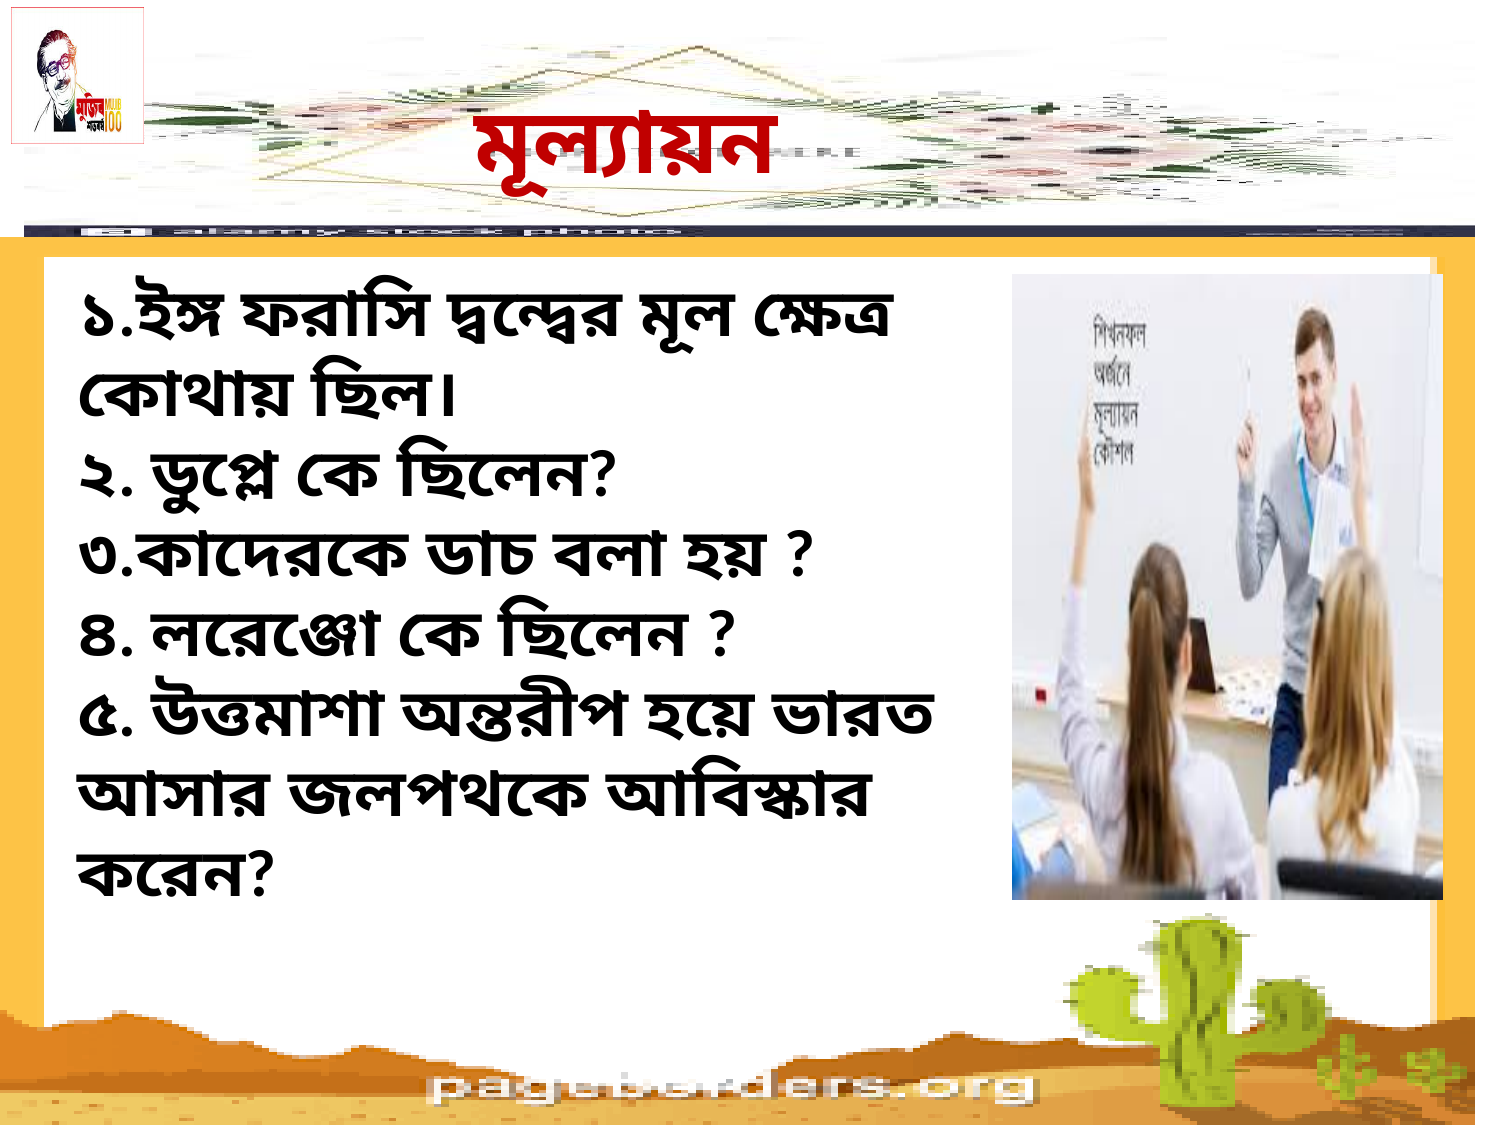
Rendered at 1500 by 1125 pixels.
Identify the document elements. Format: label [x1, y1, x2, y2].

picture [11, 7, 1476, 237]
list [0, 237, 1476, 1125]
picture [1012, 274, 1443, 901]
